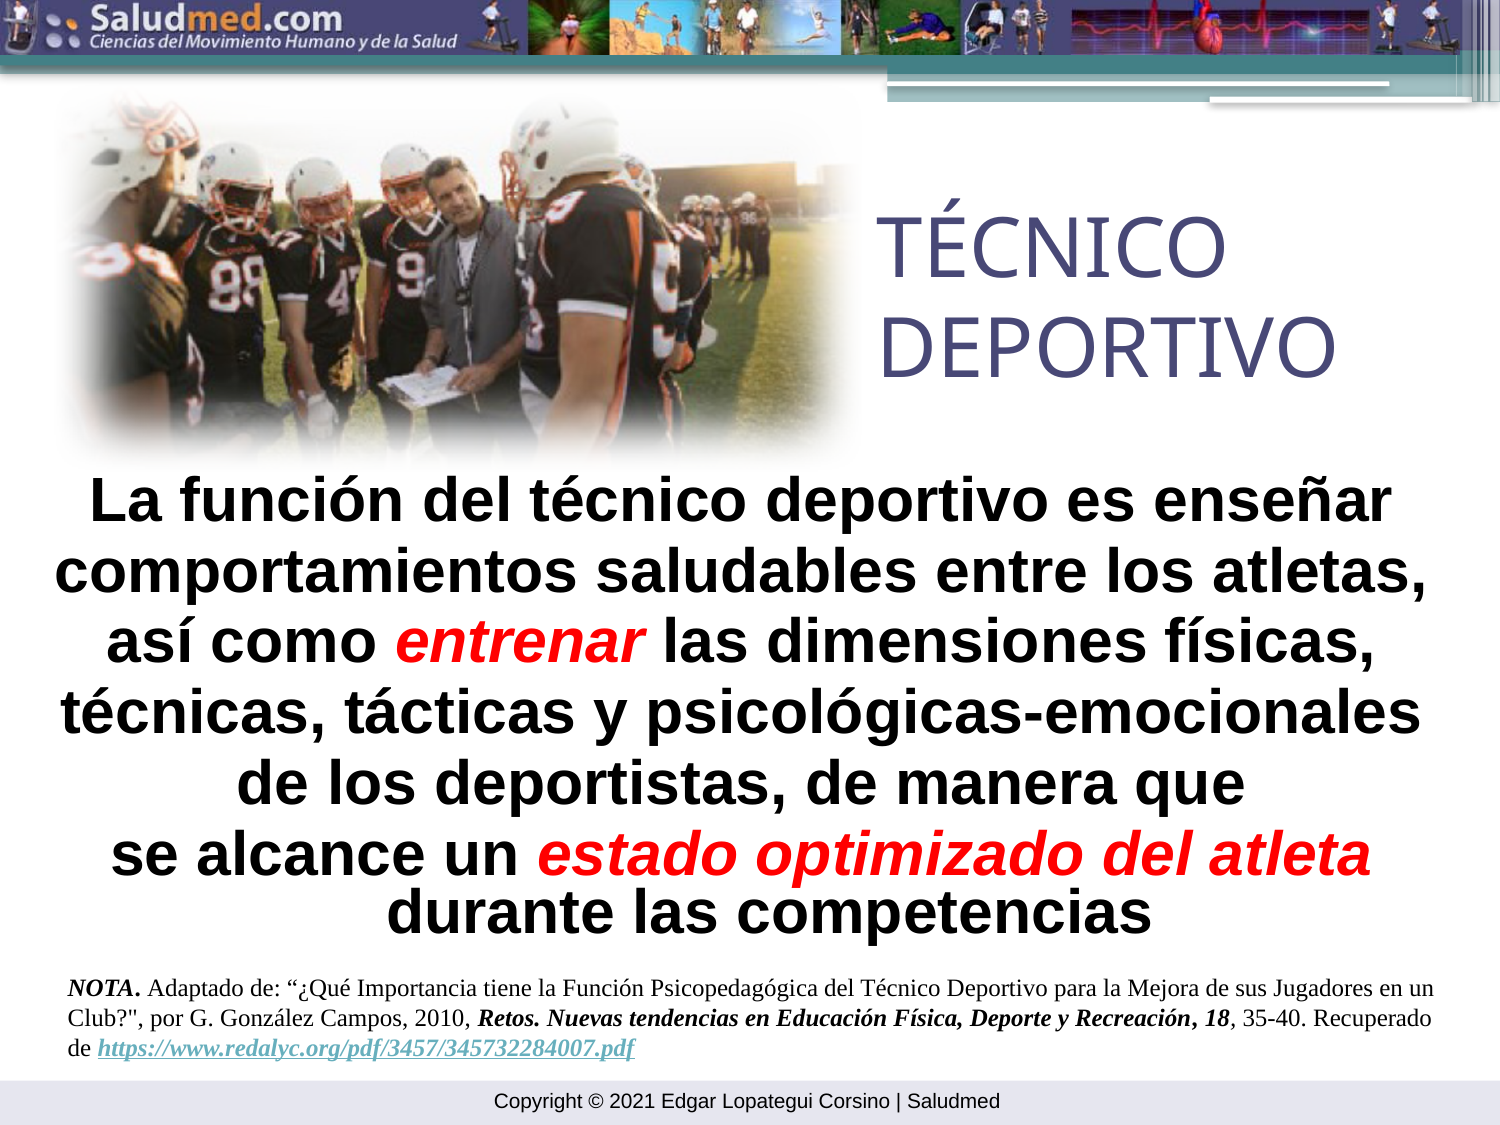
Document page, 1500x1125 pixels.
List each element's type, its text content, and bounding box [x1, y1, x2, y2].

text_box NOTA. Adaptado de: “¿Qué Importancia tiene la Función Psicopedagógica del Técnico Deportivo para la Mejora de sus Jugadores en un Club?", por G. González Campos, 2010, Retos. Nuevas tendencias en Educación Física, Deporte y Recreación, 18, 35-40. Recuperado de https://www.redalyc.org/pdf/3457/345732284007.pdf [53, 964, 1471, 1024]
text_box TÉCNICO DEPORTIVO [868, 208, 1489, 381]
picture [52, 82, 863, 473]
text_box La función del técnico deportivo es enseñar comportamientos saludables entre los atletas, así como entrenar las dimensiones físicas, técnicas, tácticas y psicológicas-emocionales de los deportistas, de manera que se alcance un estado optimizado del atleta durante las competencias [0, 467, 1492, 843]
picture [0, 0, 1460, 55]
